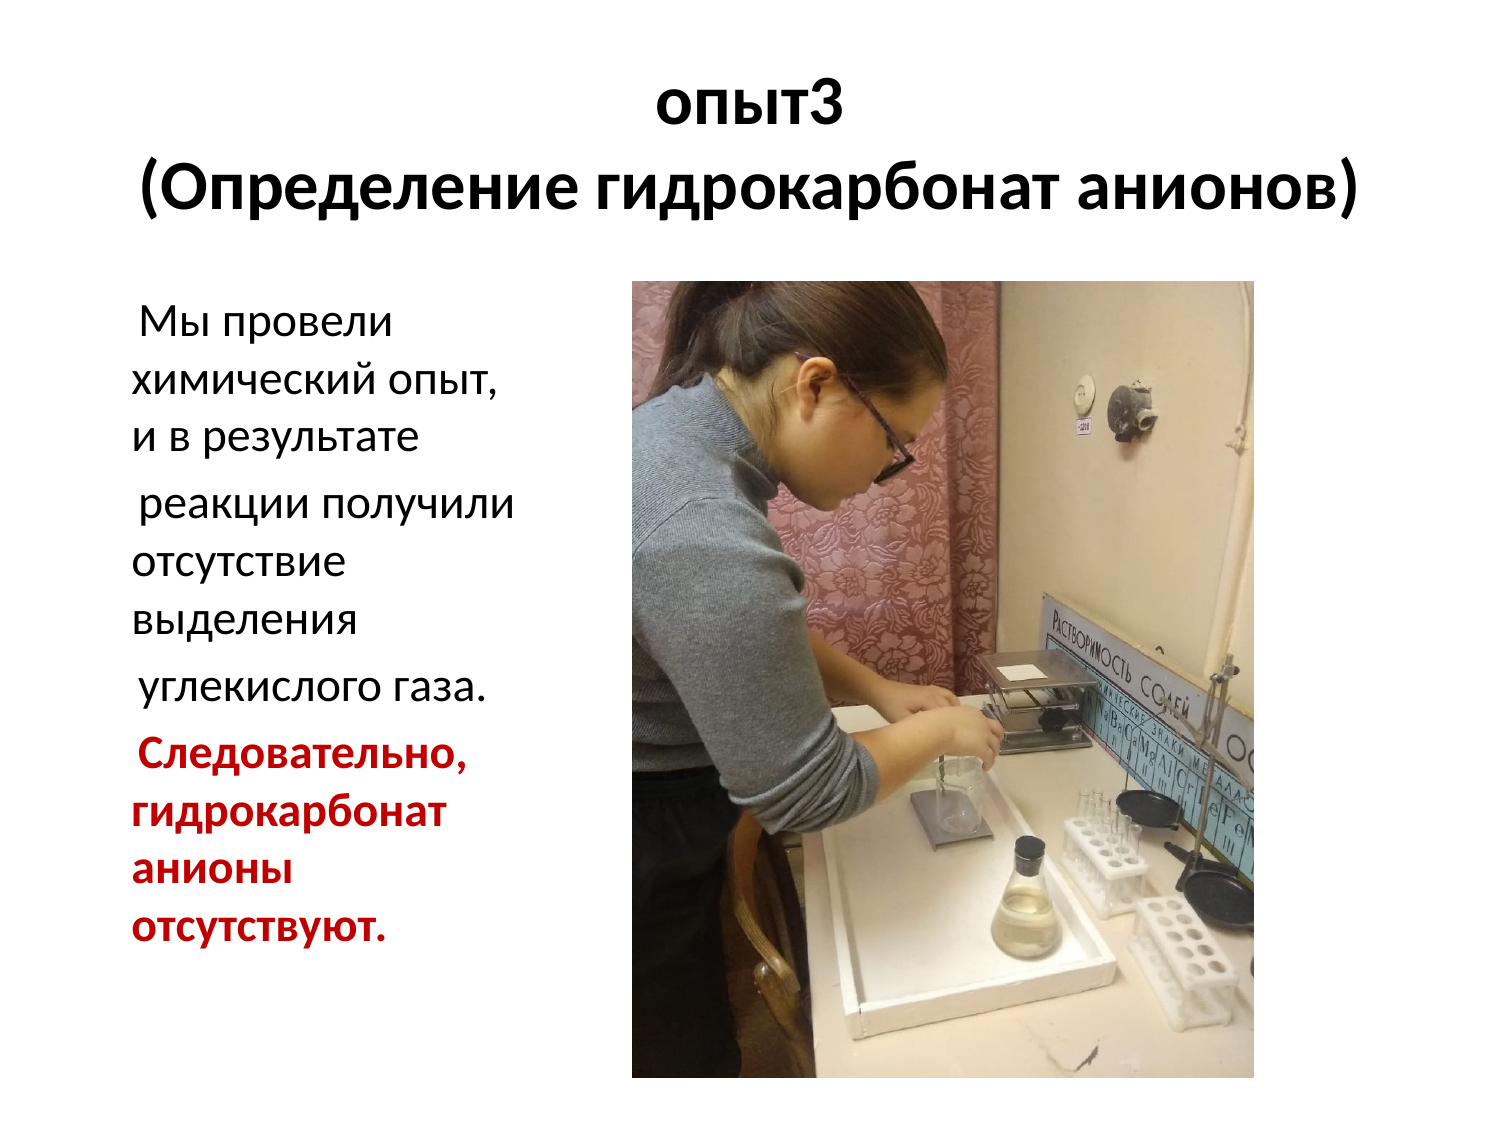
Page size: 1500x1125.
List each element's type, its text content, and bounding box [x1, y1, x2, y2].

list Мы провели химический опыт, и в результате реакции получили отсутствие выделения углекислого газа. Следовательно, гидрокарбонат анионы отсутствуют. [58, 281, 535, 997]
title опыт3 (Определение гидрокарбонат анионов) [0, 45, 1500, 233]
picture [632, 280, 1255, 1079]
